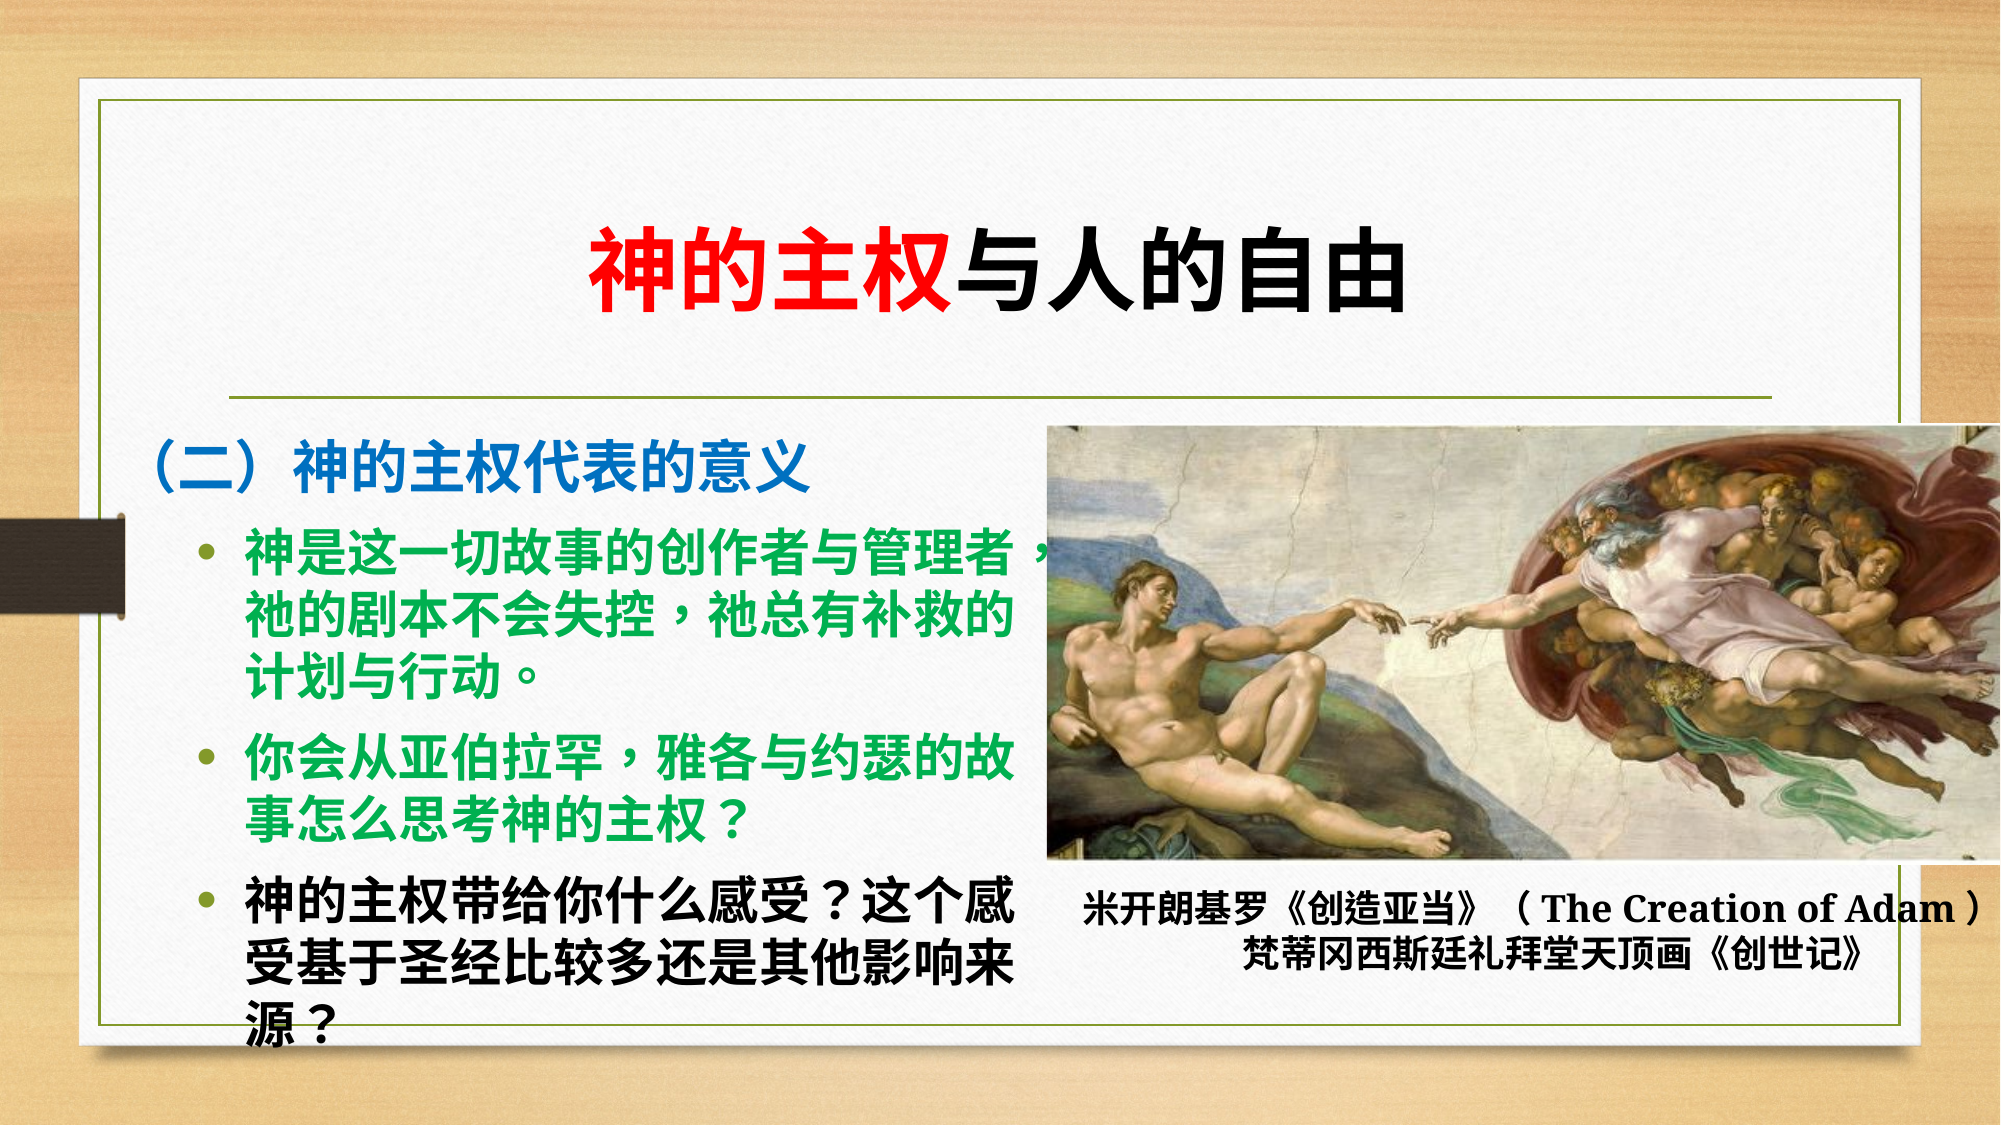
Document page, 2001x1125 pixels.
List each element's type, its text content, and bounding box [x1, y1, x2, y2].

list （二）神的主权代表的意义 神是这一切故事的创作者与管理者，祂的剧本不会失控，祂总有补救的计划与行动。 你会从亚伯拉罕，雅各与约瑟的故事怎么思考神的主权？ 神的主权带给你什么感受？这个感受基于圣经比较多还是其他影响来源？ [104, 423, 1042, 1066]
text_box 米开朗基罗《创造亚当》（The Creation of Adam）， 梵蒂冈西斯廷礼拜堂天顶画《创世记》 [1059, 877, 2000, 983]
title 神的主权与人的自由 [212, 161, 1788, 375]
picture [0, 0, 2001, 1125]
